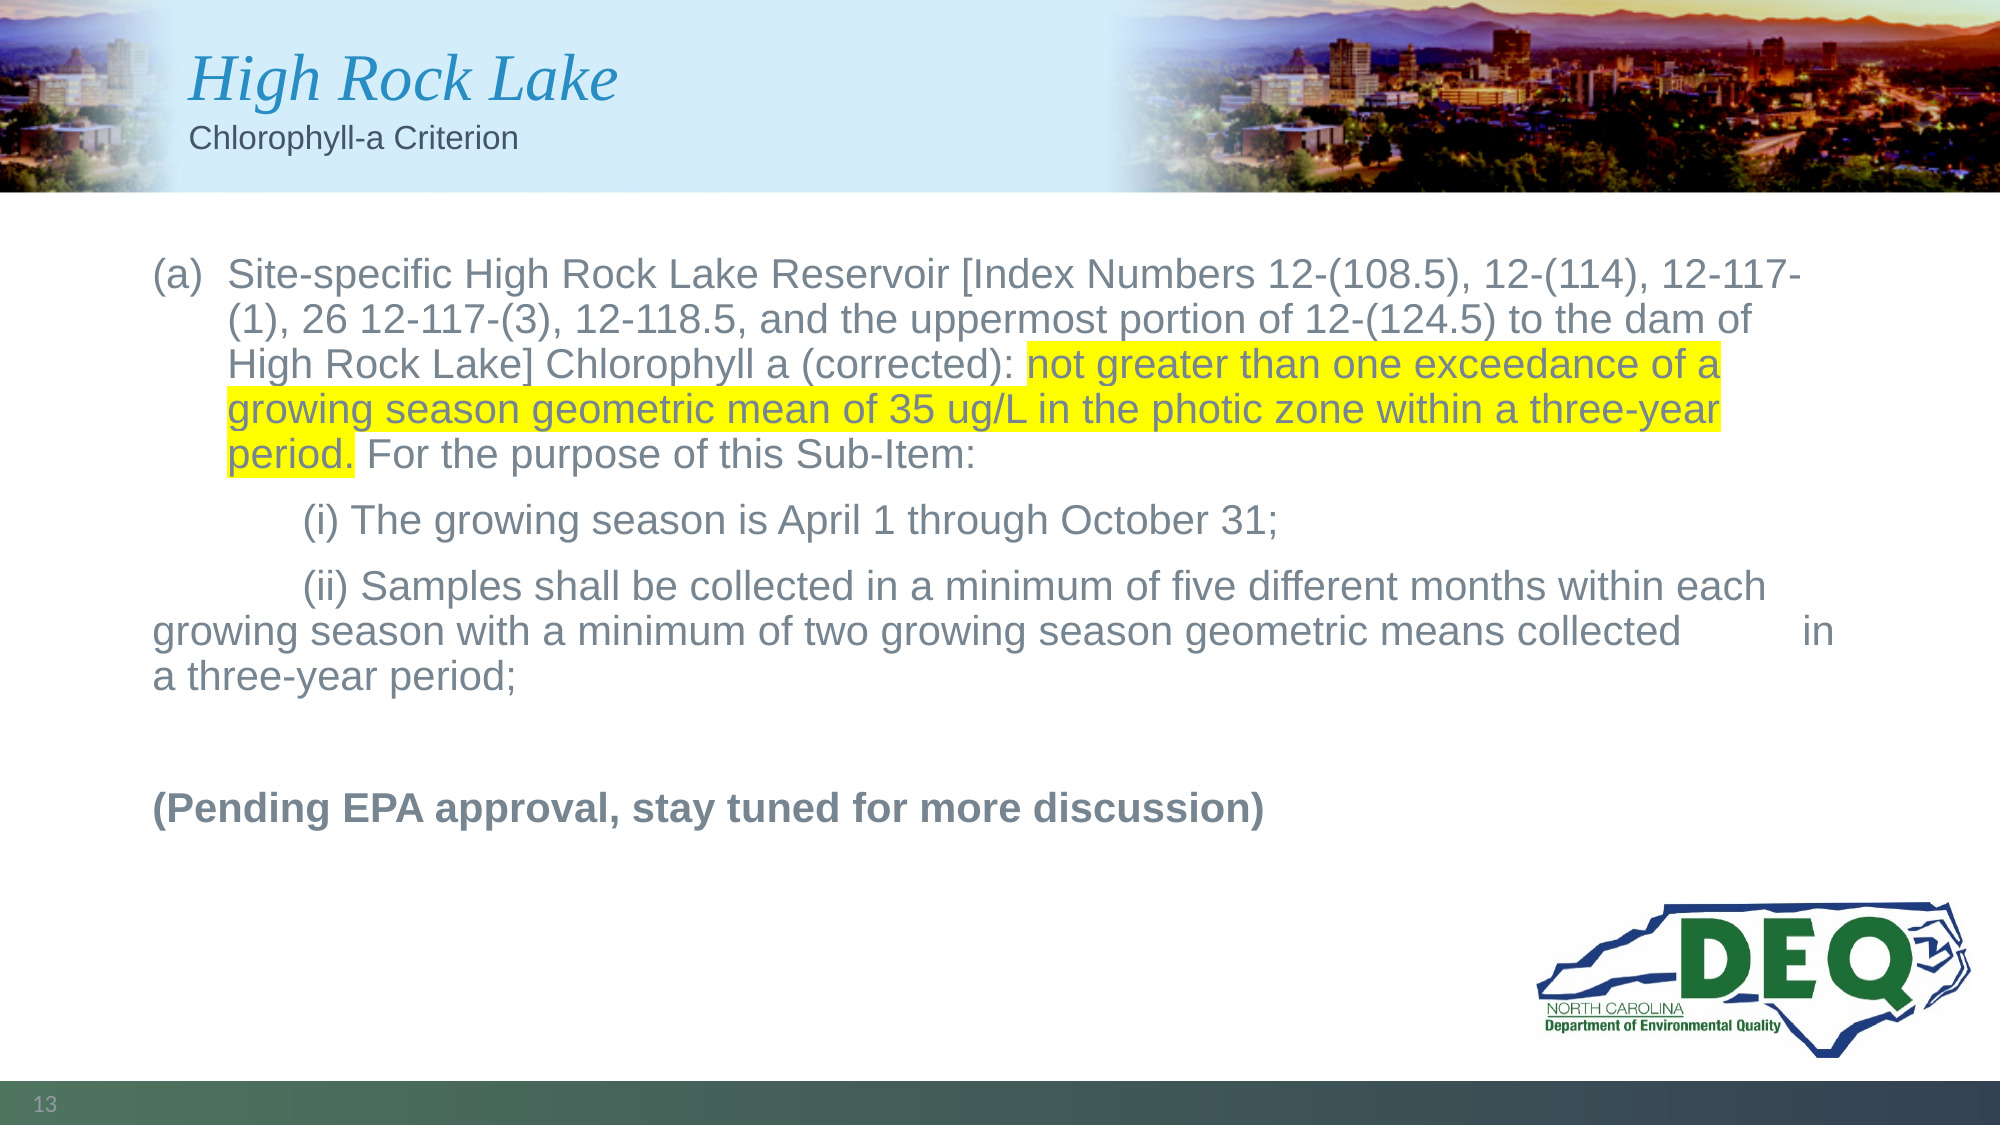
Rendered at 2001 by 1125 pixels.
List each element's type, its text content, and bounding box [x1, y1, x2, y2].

picture [0, 0, 2000, 219]
picture [1536, 902, 1971, 1058]
slide_number 13 [17, 1091, 468, 1114]
title High Rock Lake [173, 33, 1163, 92]
subtitle Chlorophyll-a Criterion [173, 92, 1163, 187]
list Site-specific High Rock Lake Reservoir [Index Numbers 12-(108.5), 12-(114), 12-117-(1), 26 12-117-(3), 12-118.5, and the uppermost portion of 12-(124.5) to the dam of High Rock Lake] Chlorophyll a (corrected): not greater than one exceedance of a growing season geometric mean of 35 ug/L in the photic zone within a three-year period. For the purpose of this Sub-Item: (i) The growing season is April 1 through October 31; (ii) Samples shall be collected in a minimum of five different months within each growing season with a minimum of two growing season geometric means collected in a three-year period; (Pending EPA approval, stay tuned for more discussion) [137, 244, 1863, 1025]
